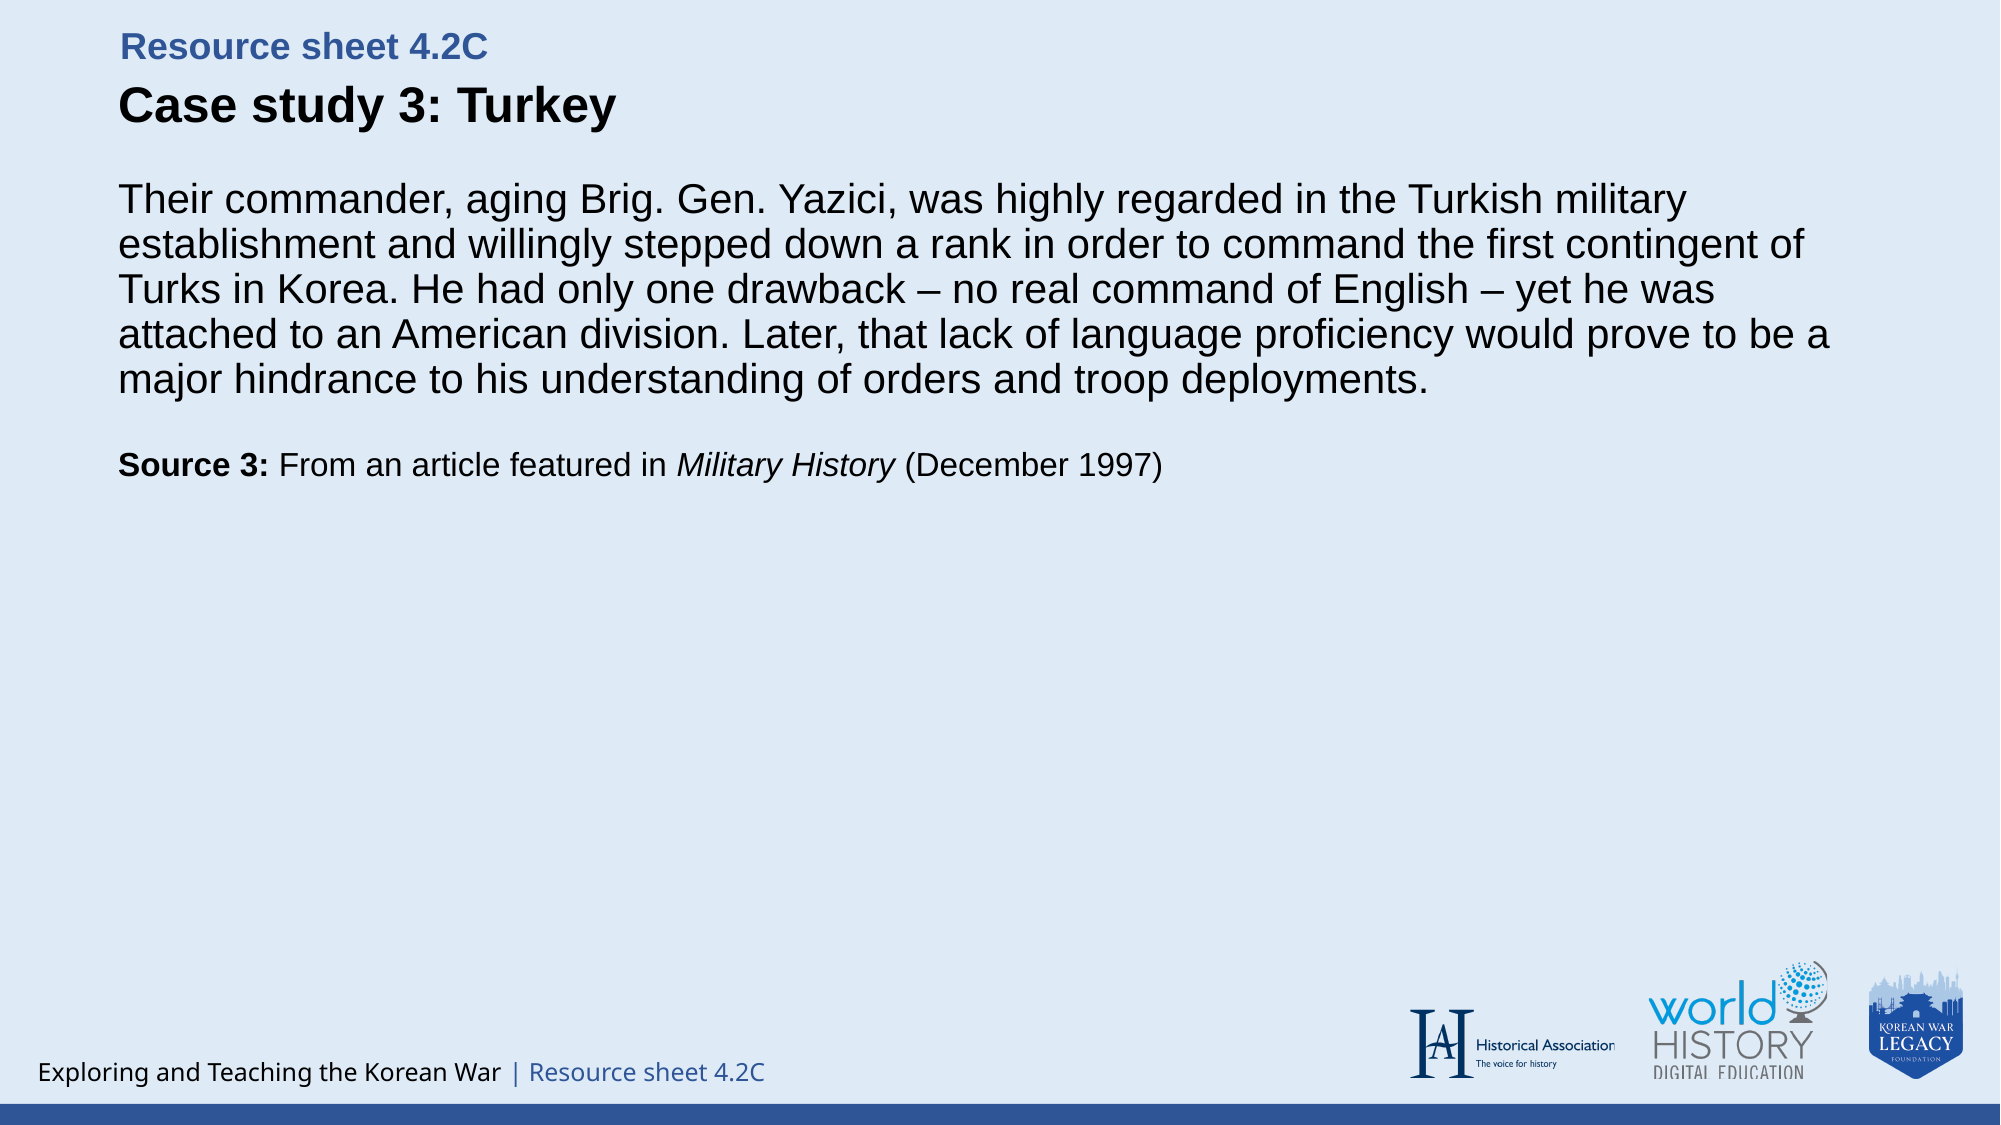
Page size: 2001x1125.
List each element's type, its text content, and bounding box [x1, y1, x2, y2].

picture [1869, 965, 1963, 1079]
text_box Case study 3: Turkey [117, 79, 1955, 157]
text_box Their commander, aging Brig. Gen. Yazici, was highly regarded in the Turkish military establishment and willingly stepped down a rank in order to command the first contingent of Turks in Korea. He had only one drawback – no real command of English – yet he was attached to an American division. Later, that lack of language proficiency would prove to be a major hindrance to his understanding of orders and troop deployments. Source 3: From an article featured in Military History (December 1997) [118, 177, 1857, 824]
text_box Resource sheet 4.2C [120, 14, 504, 75]
